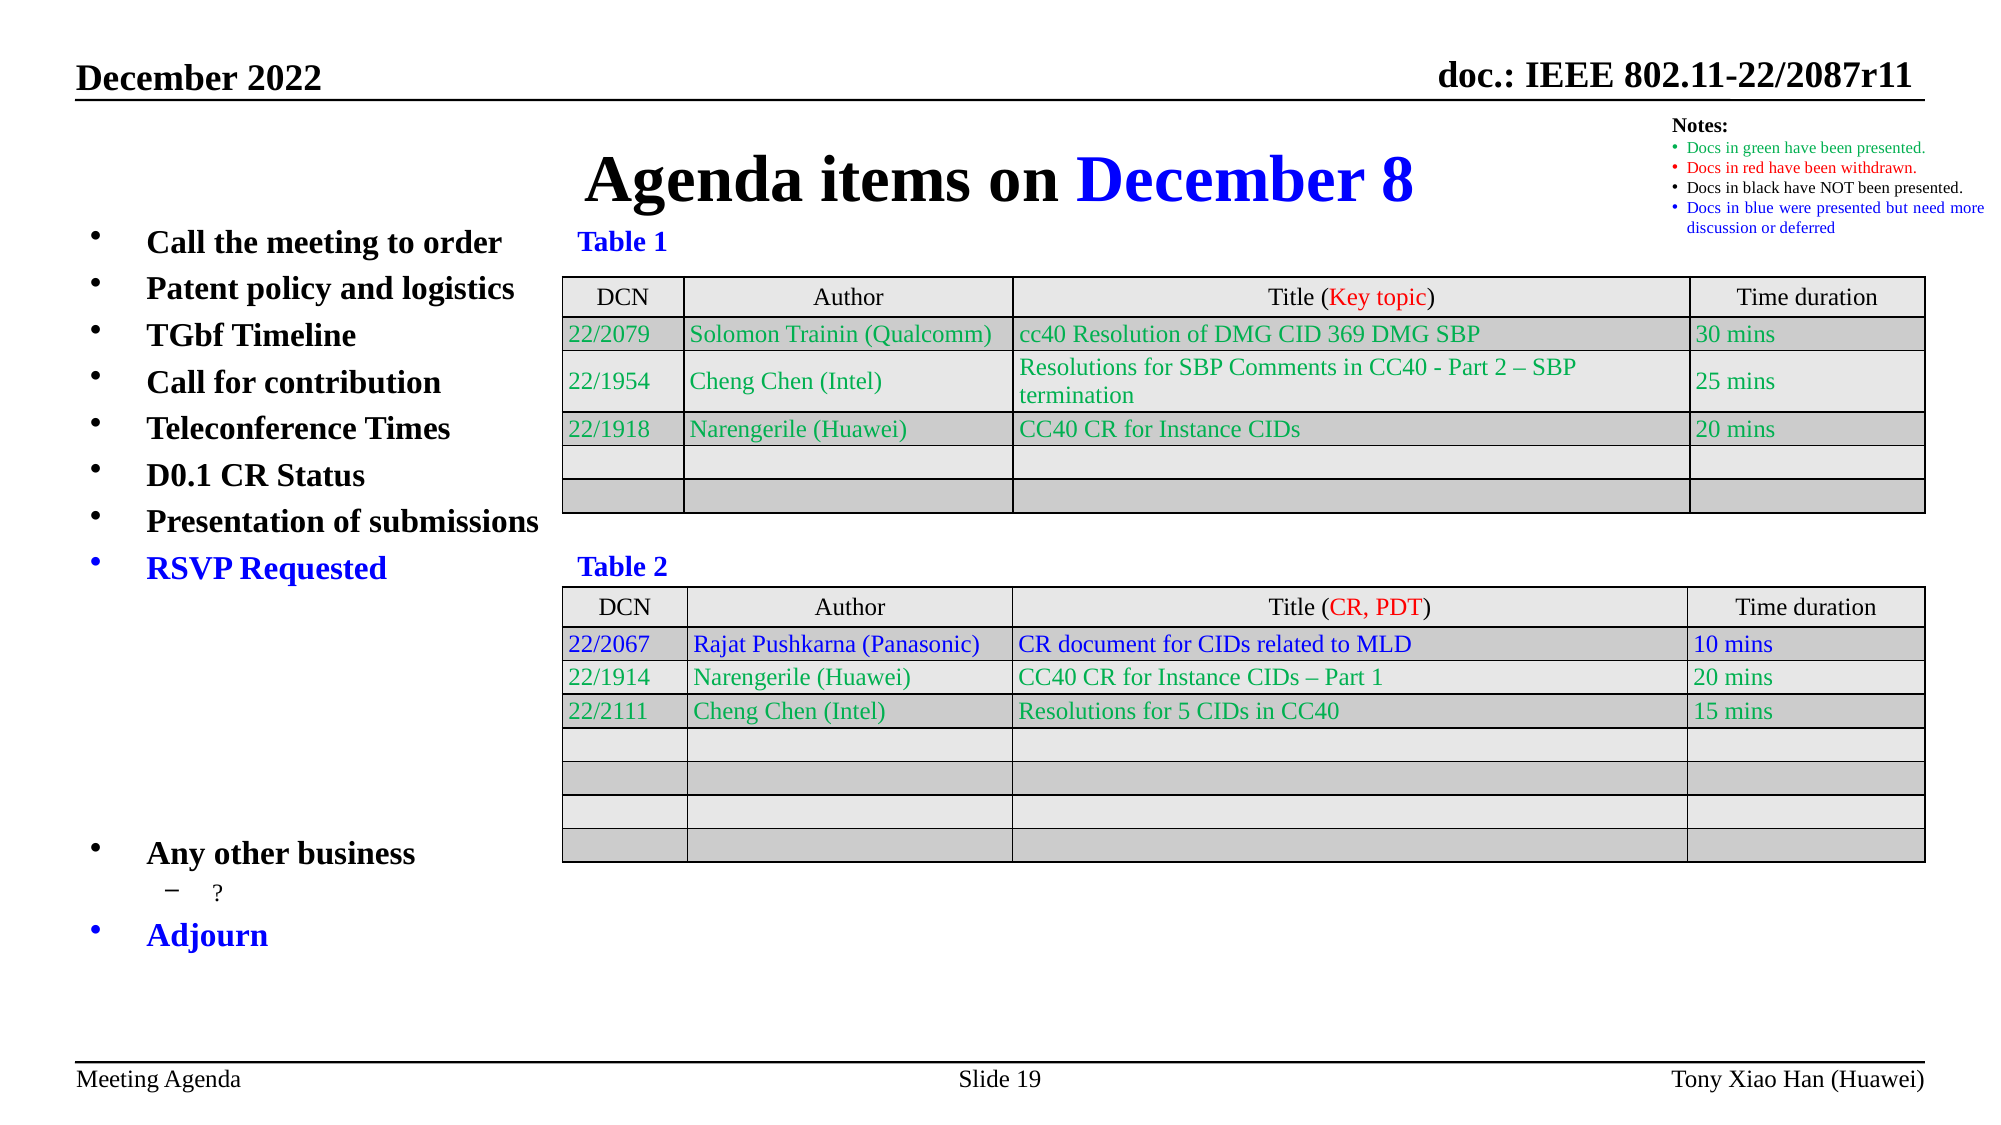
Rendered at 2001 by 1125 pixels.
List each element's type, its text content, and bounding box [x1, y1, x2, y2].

table_header DCN [563, 588, 687, 626]
table_cell 22/1954 [563, 351, 683, 411]
table_cell Narengerile (Huawei) [685, 413, 1012, 445]
table_cell 20 mins [1691, 413, 1924, 445]
table_cell 15 mins [1688, 695, 1924, 727]
table_cell [1688, 762, 1924, 794]
table_cell [688, 829, 1012, 861]
table_cell [1013, 796, 1687, 828]
table_cell Resolutions for SBP Comments in CC40 - Part 2 – SBP termination [1014, 351, 1689, 411]
table_cell [1691, 480, 1924, 512]
table_cell Cheng Chen (Intel) [685, 351, 1012, 411]
table_cell [1013, 762, 1687, 794]
table_cell [1013, 829, 1687, 861]
table_cell [688, 762, 1012, 794]
table_cell [563, 480, 683, 512]
table_cell [1688, 729, 1924, 761]
table_header Time duration [1691, 278, 1924, 316]
table_cell [1013, 729, 1687, 761]
table_cell Solomon Trainin (Qualcomm) [685, 318, 1012, 350]
text_box Table 1 [562, 224, 713, 256]
table_header Author [688, 588, 1012, 626]
table_cell Rajat Pushkarna (Panasonic) [688, 628, 1012, 660]
table_cell 22/2079 [563, 318, 683, 350]
table_cell 22/1918 [563, 413, 683, 445]
table_cell cc40 Resolution of DMG CID 369 DMG SBP [1014, 318, 1689, 350]
text_box Agenda items on December 8 [362, 87, 1638, 212]
table_cell [685, 446, 1012, 478]
table_cell [1688, 796, 1924, 828]
table_cell 30 mins [1691, 318, 1924, 350]
table_cell Cheng Chen (Intel) [688, 695, 1012, 727]
table_cell [563, 729, 687, 761]
text_box Table 2 [562, 549, 713, 580]
table_cell [685, 480, 1012, 512]
text_box Call the meeting to order Patent policy and logistics TGbf Timeline Call for contribution Teleconference Times D0.1 CR Status Presentation of submissions RSVP Requested Any other business ? Adjourn [75, 212, 1925, 1058]
table_cell 22/2111 [563, 695, 687, 727]
table_cell Narengerile (Huawei) [688, 661, 1012, 693]
table_cell [563, 762, 687, 794]
table_cell 22/1914 [563, 661, 687, 693]
table_cell [1691, 446, 1924, 478]
table_cell [1014, 446, 1689, 478]
table_cell CR document for CIDs related to MLD [1013, 628, 1687, 660]
table_cell 20 mins [1688, 661, 1924, 693]
table_cell 25 mins [1691, 351, 1924, 411]
table_header Title (CR, PDT) [1013, 588, 1687, 626]
table_header Title (Key topic) [1014, 278, 1689, 316]
table_cell 10 mins [1688, 628, 1924, 660]
table_cell CC40 CR for Instance CIDs [1014, 413, 1689, 445]
table_cell [688, 729, 1012, 761]
text_box Notes: Docs in green have been presented. Docs in red have been withdrawn. Docs in black have NOT been presented. Docs in blue were presented but need more discussion or deferred [1657, 104, 2000, 246]
table_cell [563, 829, 687, 861]
table_header DCN [563, 278, 683, 316]
table_cell 22/2067 [563, 628, 687, 660]
table_header Author [685, 278, 1012, 316]
table_cell Resolutions for 5 CIDs in CC40 [1013, 695, 1687, 727]
table_header Time duration [1688, 588, 1924, 626]
table_cell [563, 796, 687, 828]
table_cell [688, 796, 1012, 828]
table_cell [563, 446, 683, 478]
table_cell [1688, 829, 1924, 861]
table_cell CC40 CR for Instance CIDs – Part 1 [1013, 661, 1687, 693]
table_cell [1014, 480, 1689, 512]
